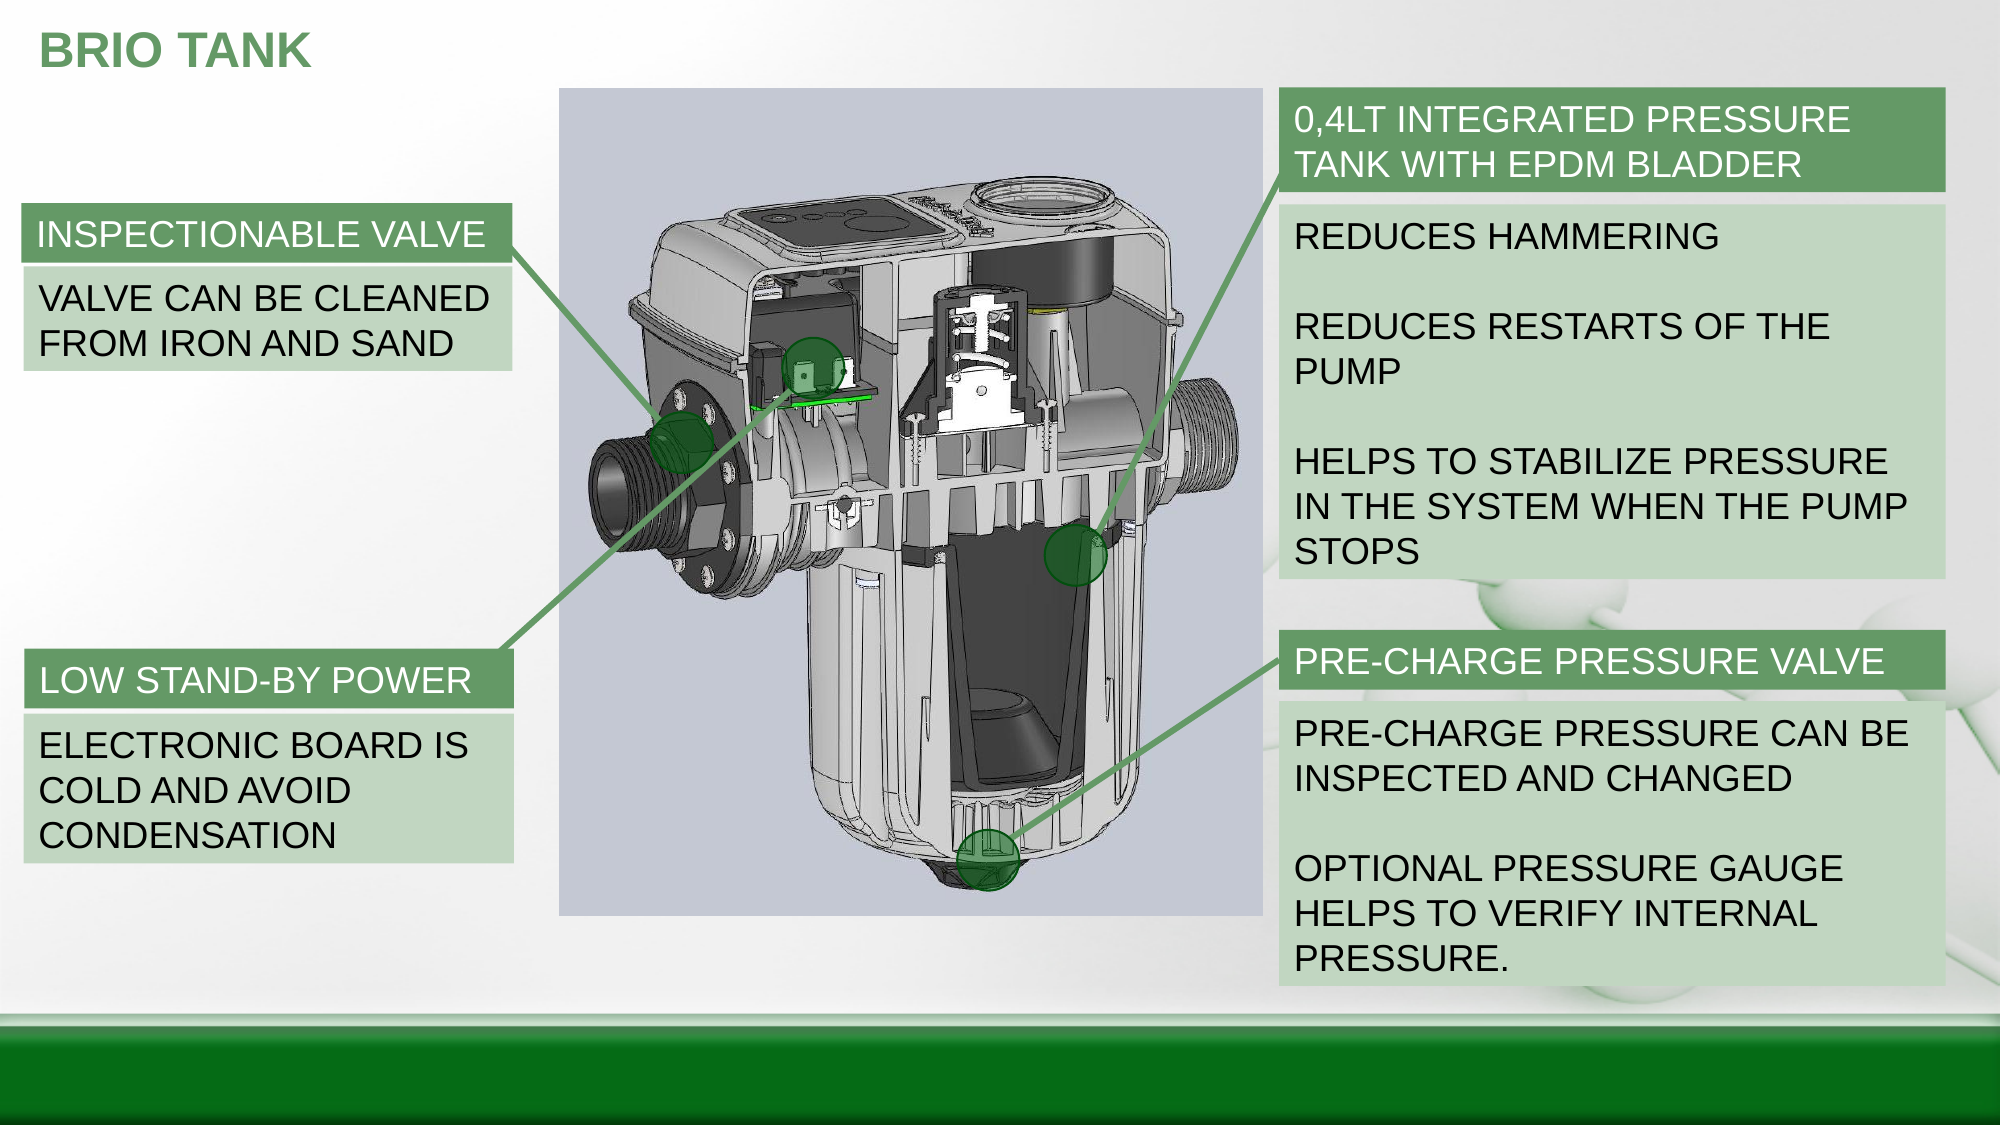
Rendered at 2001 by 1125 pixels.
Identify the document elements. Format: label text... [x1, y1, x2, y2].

text_box INSPECTIONABLE VALVE [21, 203, 513, 263]
text_box REDUCES HAMMERING REDUCES RESTARTS OF THE PUMP HELPS TO STABILIZE PRESSURE IN THE SYSTEM WHEN THE PUMP STOPS [1279, 204, 1946, 580]
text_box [1097, 153, 1293, 534]
picture [0, 0, 2000, 1125]
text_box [490, 224, 661, 422]
text_box LOW STAND-BY POWER [24, 648, 514, 709]
text_box PRE-CHARGE PRESSURE VALVE [1279, 629, 1946, 690]
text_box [490, 389, 792, 661]
text_box ELECTRONIC BOARD IS COLD AND AVOID CONDENSATION [23, 713, 514, 864]
text_box 0,4LT INTEGRATED PRESSURE TANK WITH EPDM BLADDER [1279, 87, 1946, 193]
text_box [1010, 660, 1279, 839]
title BRIO TANK [23, 7, 1410, 88]
text_box VALVE CAN BE CLEANED FROM IRON AND SAND [23, 266, 490, 371]
text_box PRE-CHARGE PRESSURE CAN BE INSPECTED AND CHANGED OPTIONAL PRESSURE GAUGE HELPS TO VERIFY INTERNAL PRESSURE. [1279, 701, 1946, 986]
